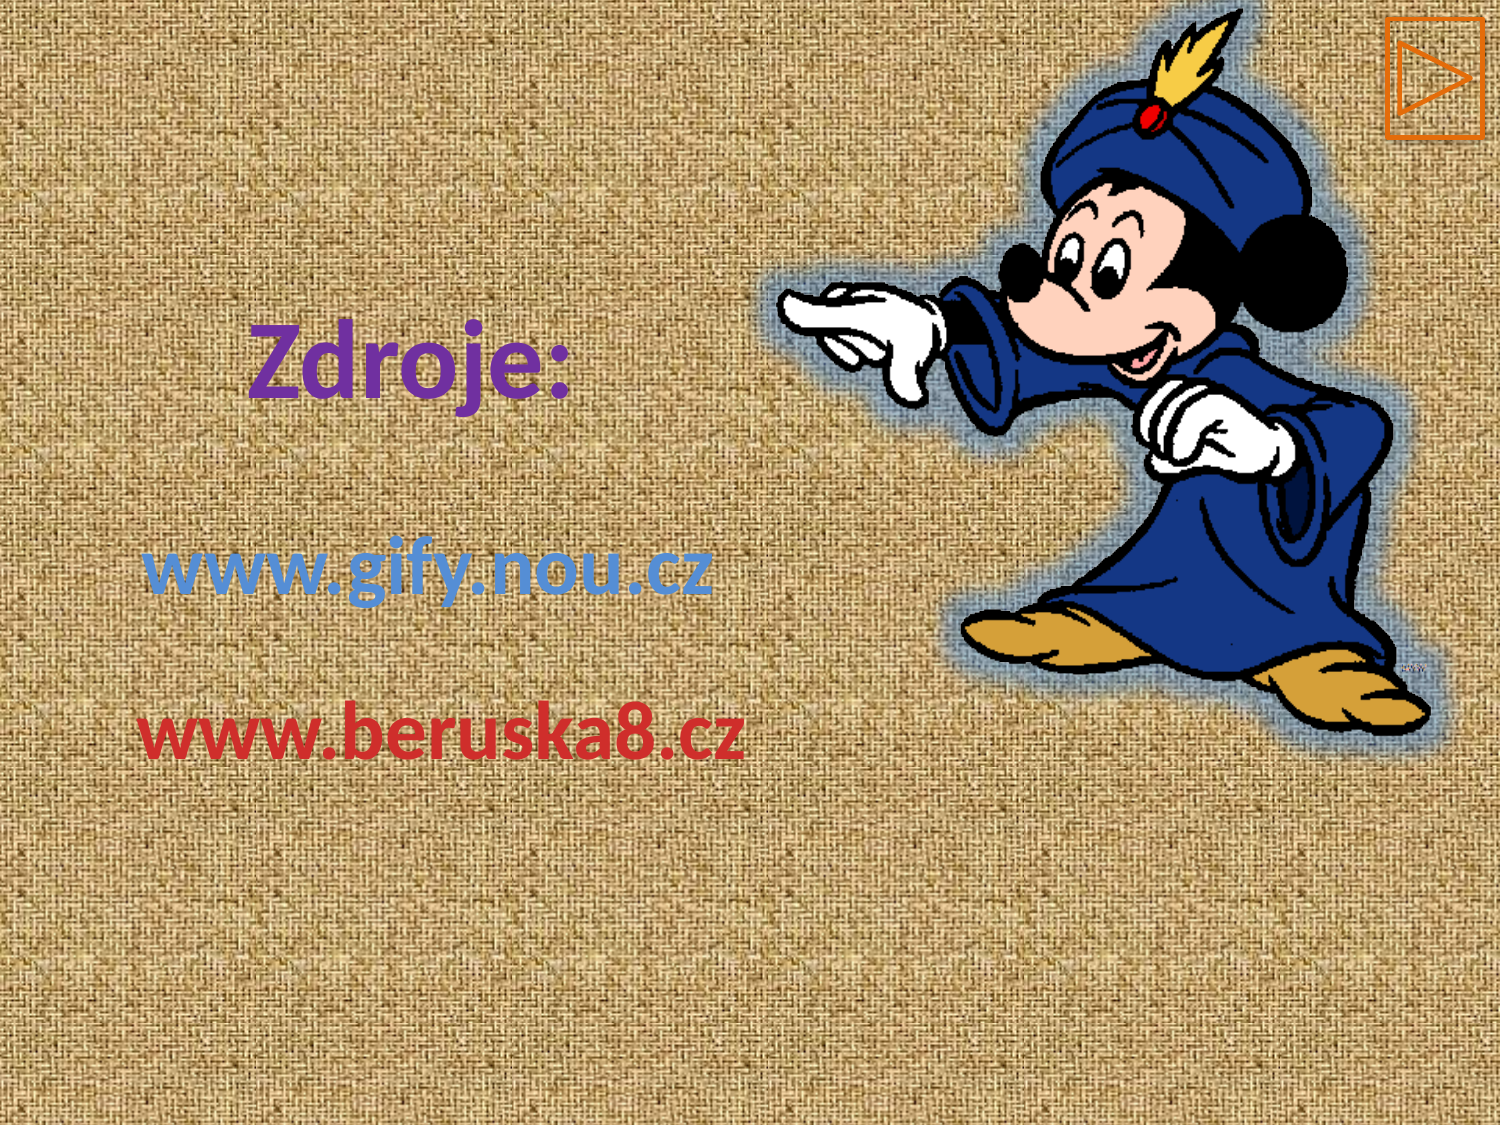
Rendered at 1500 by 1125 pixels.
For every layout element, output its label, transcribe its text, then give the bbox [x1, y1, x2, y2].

text_box www.beruska8.cz [120, 668, 763, 784]
text_box [1437, 19, 1483, 138]
text_box www.gify.nou.cz [126, 503, 731, 619]
text_box Zdroje: [231, 278, 591, 429]
picture [0, 0, 1500, 1125]
picture [773, 0, 1434, 744]
